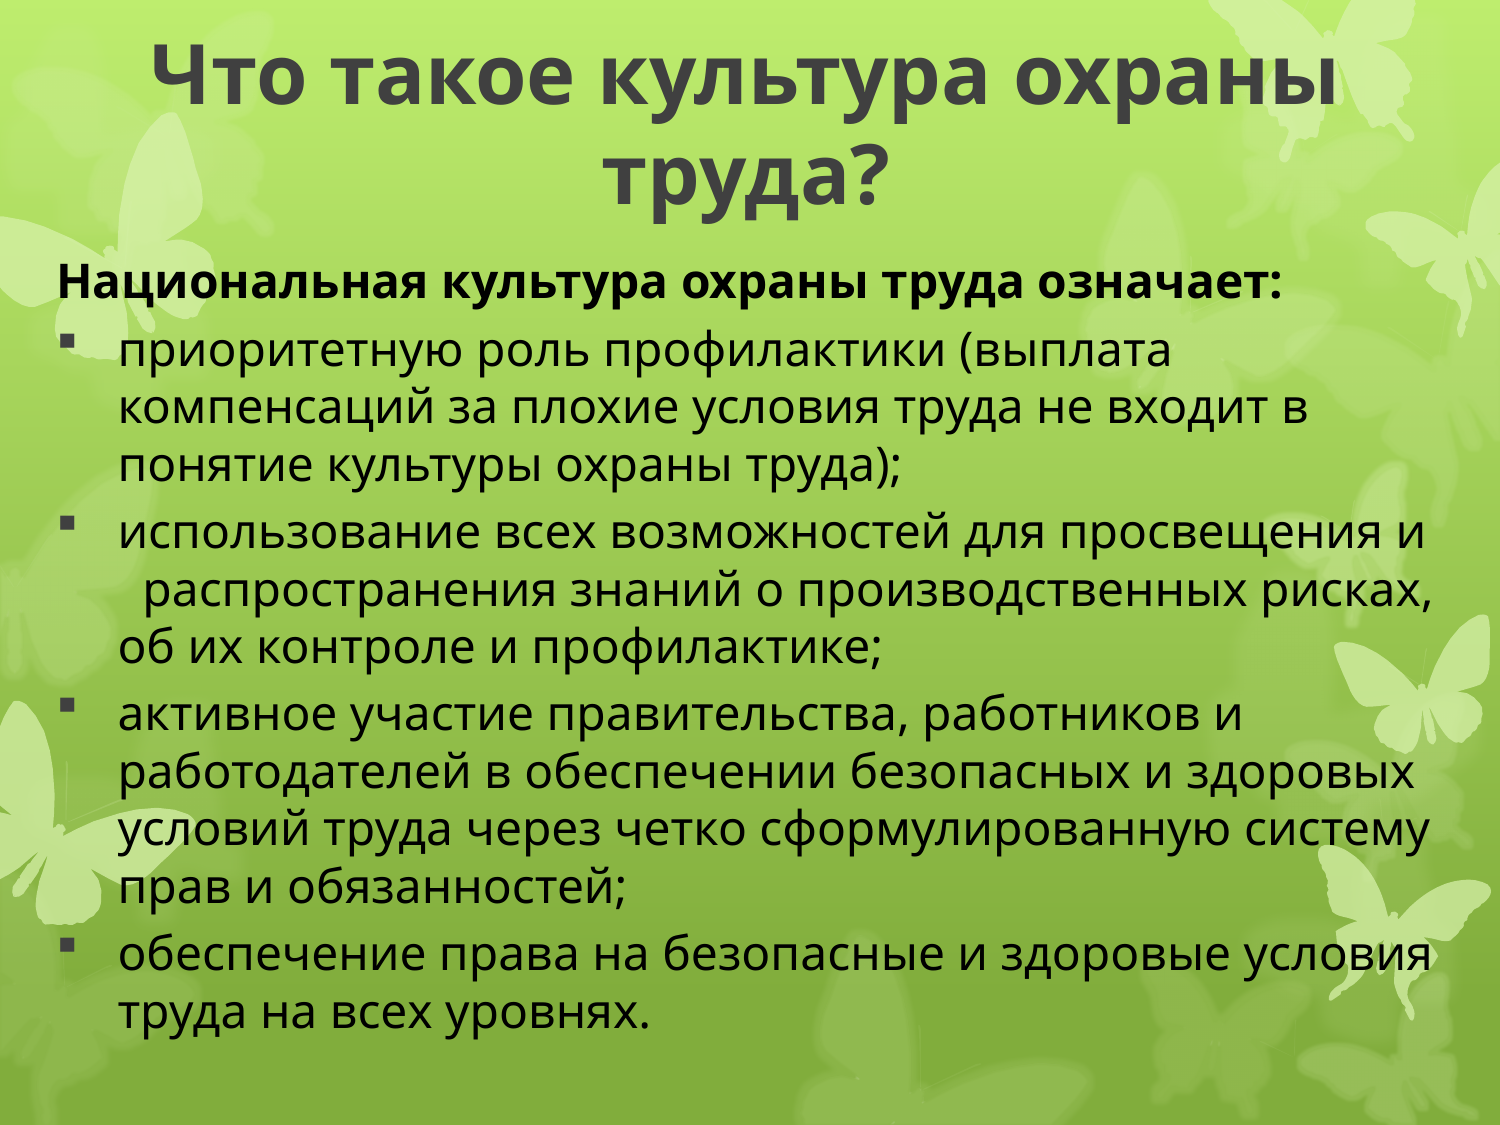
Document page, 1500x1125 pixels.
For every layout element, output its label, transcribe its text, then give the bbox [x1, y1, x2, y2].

list Национальная культура охраны труда означает: приоритетную роль профилактики (выплата компенсаций за плохие условия труда не входит в понятие культуры охраны труда); использование всех возможностей для просвещения и распространения знаний о производственных рисках, об их контроле и профилактике; активное участие правительства, работников и работодателей в обеспечении безопасных и здоровых условий труда через четко сформулированную систему прав и обязанностей; обеспечение права на безопасные и здоровые условия труда на всех уровнях. [41, 243, 1452, 1054]
title Что такое культура охраны труда? [41, 54, 1451, 189]
